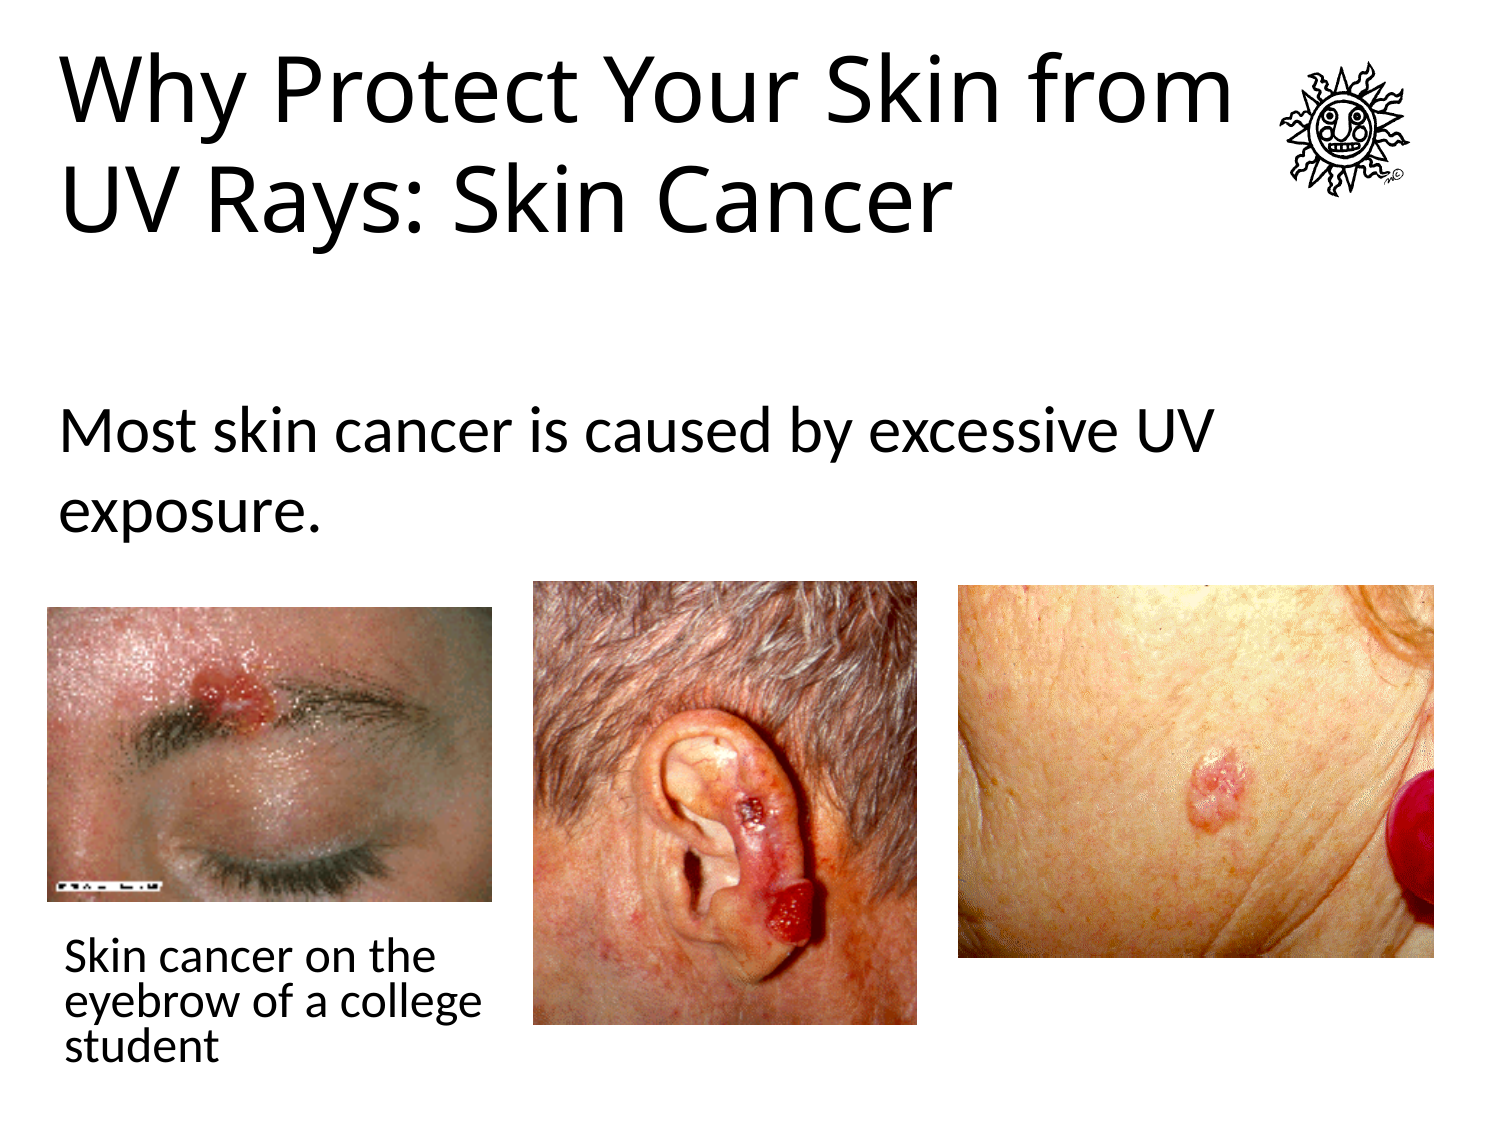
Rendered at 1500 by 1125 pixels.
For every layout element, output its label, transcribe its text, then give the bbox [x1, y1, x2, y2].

text_box Most skin cancer is caused by excessive UV exposure. [43, 378, 1488, 553]
picture [1344, 59, 1413, 198]
text_box Why Protect Your Skin from UV Rays: Skin Cancer [43, 23, 1344, 304]
picture [958, 585, 1434, 959]
text_box Skin cancer on the eyebrow of a college student [49, 929, 533, 1080]
picture [47, 607, 492, 902]
picture [533, 581, 917, 1025]
